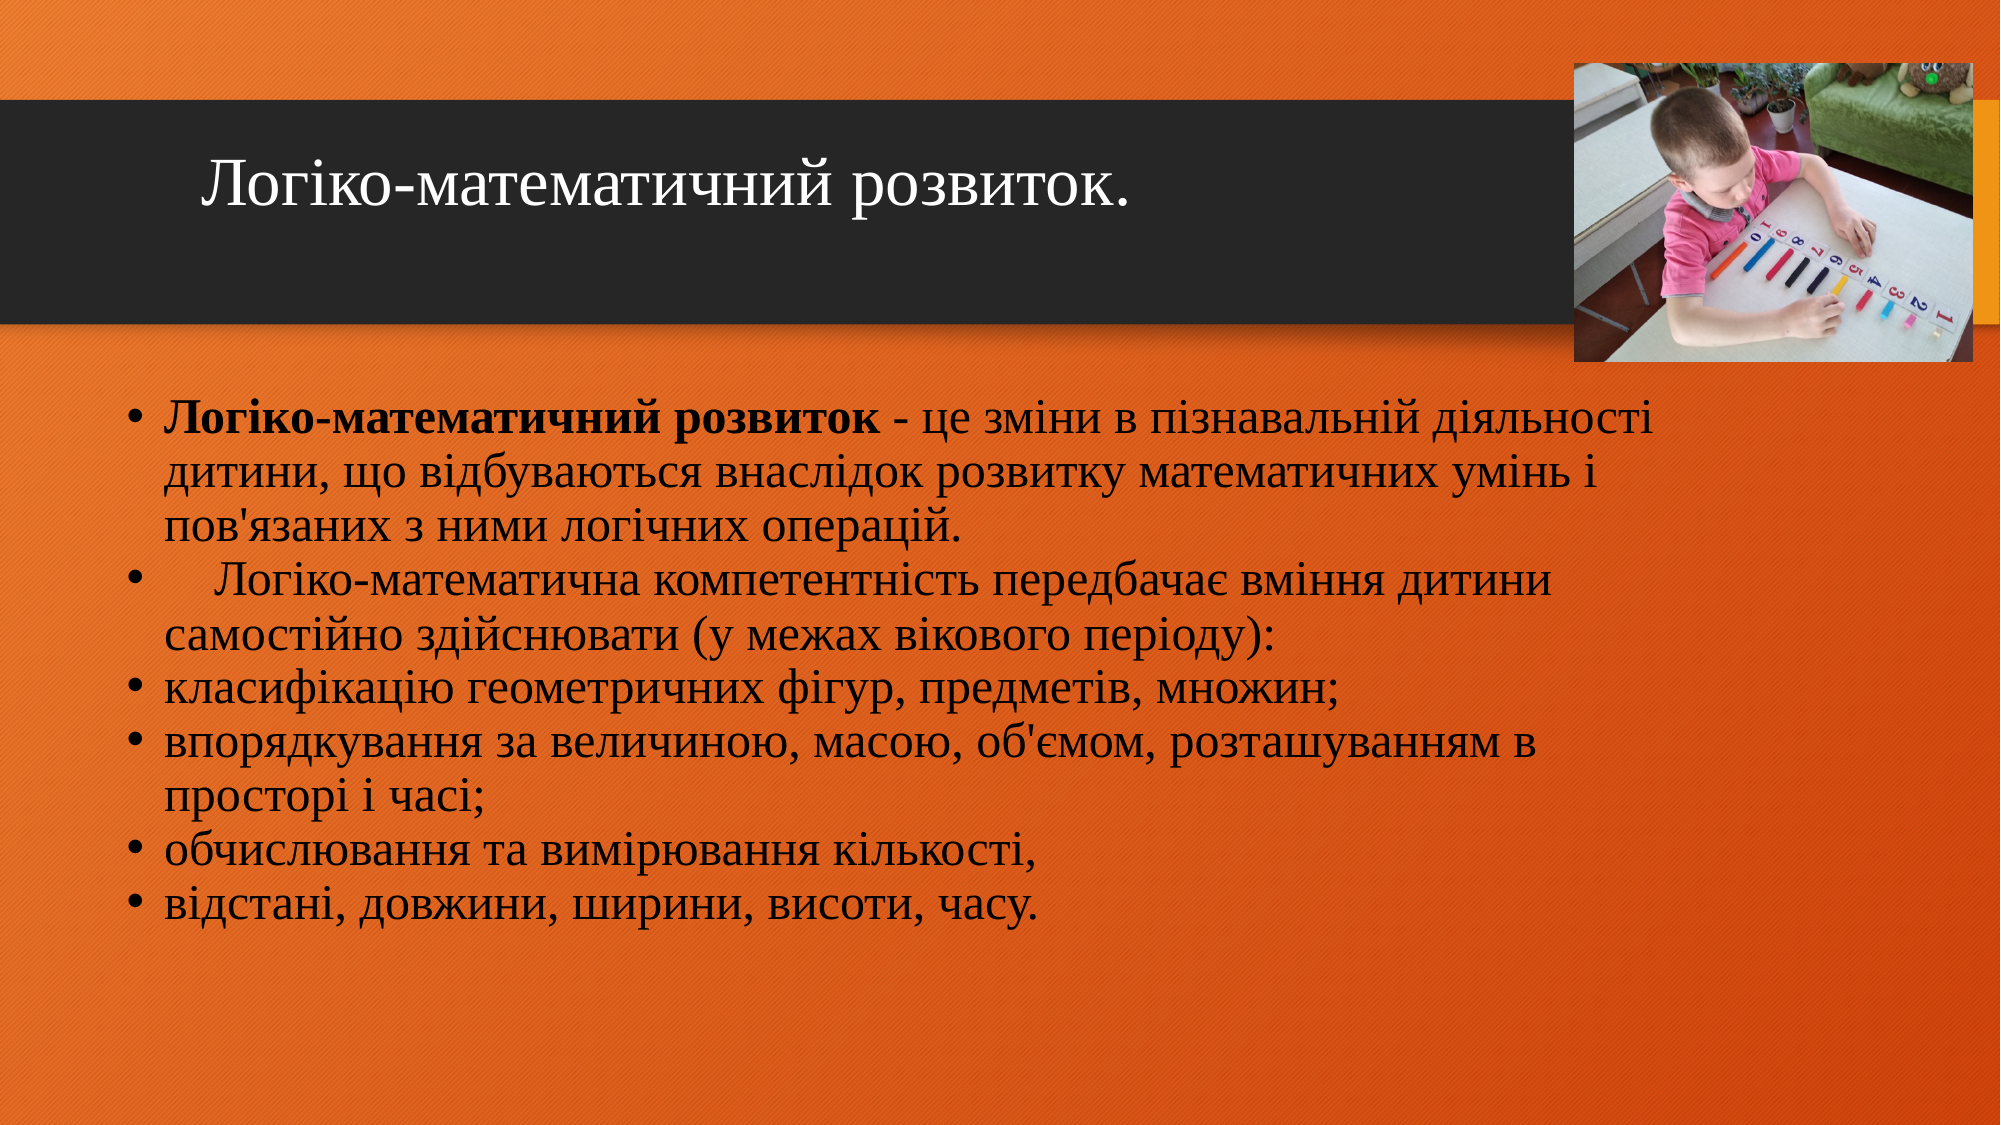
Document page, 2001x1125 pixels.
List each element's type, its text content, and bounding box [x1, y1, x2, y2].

title Логіко-математичний розвиток. [111, 123, 1574, 301]
list Логіко-математичний розвиток - це зміни в пізнавальній діяльності дитини, що відбуваються внаслідок розвитку математичних умінь і пов'язаних з ними логічних операцій. Логіко-математична компетентність передбачає вміння дитини самостійно здійснювати (у межах вікового періоду): класифікацію геометричних фігур, предметів, множин; впорядкування за величиною, масою, об'ємом, розташуванням в просторі і часі; обчислювання та вимірювання кількості, відстані, довжини, ширини, висоти, часу. [111, 383, 1689, 974]
picture [0, 62, 2000, 376]
